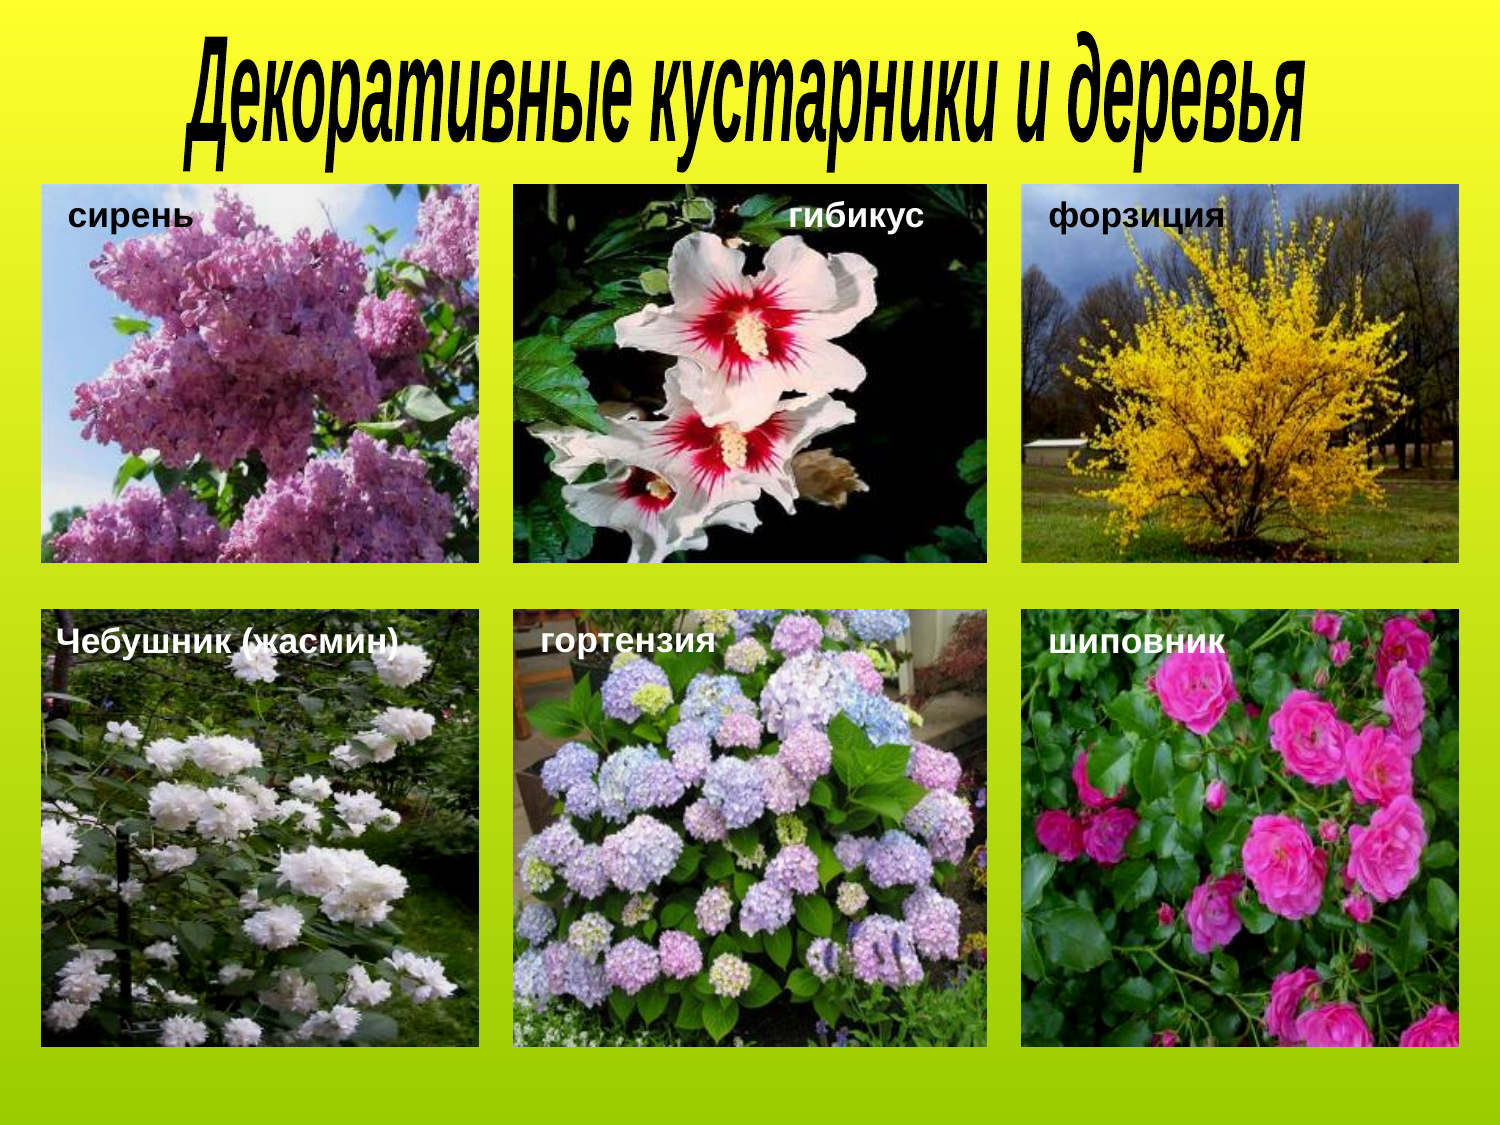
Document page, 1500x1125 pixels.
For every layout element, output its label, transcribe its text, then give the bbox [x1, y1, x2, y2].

text_box пшеница [1204, 61, 1235, 141]
picture [1021, 184, 1459, 563]
text_box пшеница [865, 61, 897, 140]
text_box пшеница [901, 61, 932, 141]
text_box пшеница [1239, 61, 1268, 141]
text_box пшеница [553, 61, 582, 141]
text_box пшеница [1136, 60, 1168, 141]
text_box пшеница [829, 60, 861, 141]
text_box пшеница [746, 60, 793, 140]
text_box пшеница [935, 61, 965, 140]
text_box пшеница [966, 61, 997, 141]
text_box пшеница [1270, 61, 1304, 140]
text_box пшеница [683, 61, 713, 141]
picture [513, 609, 987, 1048]
text_box пшеница [186, 37, 227, 141]
text_box пшеница [518, 61, 549, 140]
picture [1021, 609, 1459, 1048]
picture [40, 184, 479, 563]
text_box пшеница [263, 61, 292, 140]
text_box пшеница [586, 61, 599, 140]
text_box пшеница [651, 61, 680, 140]
picture [40, 609, 479, 1048]
text_box пшеница [396, 60, 443, 140]
text_box пшеница [1105, 60, 1133, 141]
picture [513, 184, 987, 563]
text_box пшеница [483, 61, 514, 141]
text_box пшеница [1069, 32, 1100, 141]
text_box пшеница [449, 61, 479, 141]
text_box пшеница [362, 60, 392, 141]
text_box пшеница [231, 60, 259, 141]
text_box пшеница [714, 60, 743, 141]
text_box пшеница [293, 60, 324, 141]
text_box пшеница [1018, 61, 1049, 141]
text_box пшеница [796, 60, 826, 141]
text_box пшеница [603, 60, 631, 141]
text_box пшеница [328, 60, 359, 141]
text_box пшеница [1172, 60, 1200, 141]
